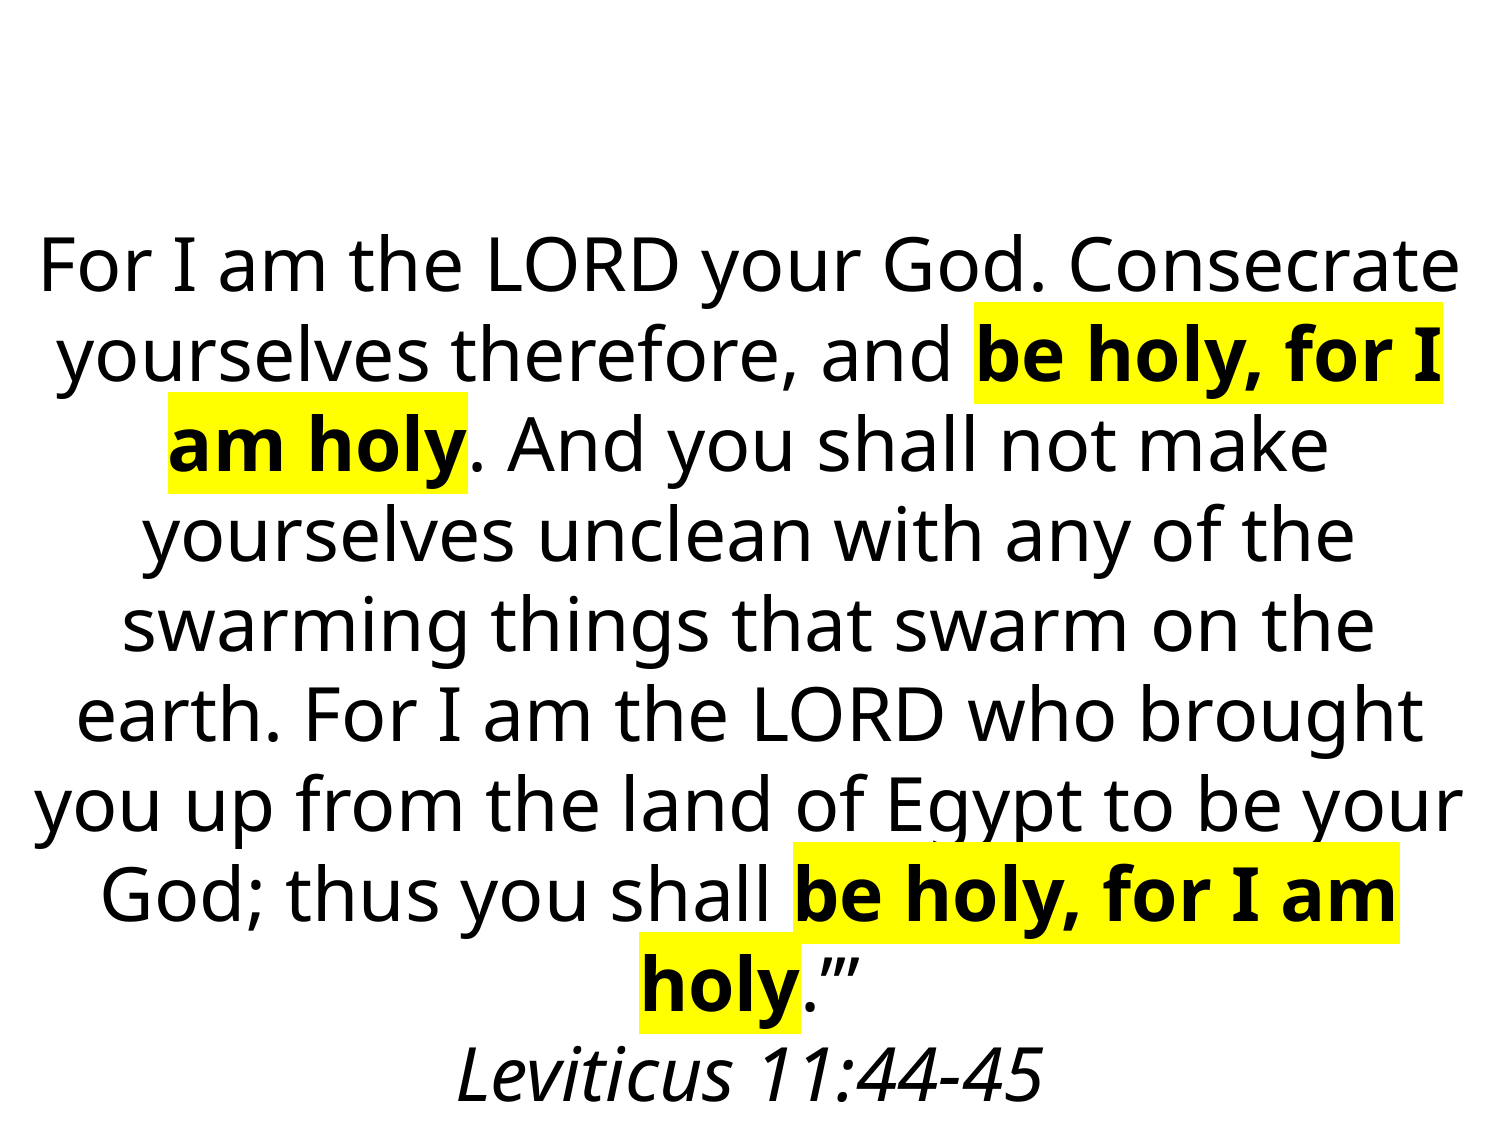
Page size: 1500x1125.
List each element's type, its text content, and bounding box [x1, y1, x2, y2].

text_box For I am the Lord your God. Consecrate yourselves therefore, and be holy, for I am holy. And you shall not make yourselves unclean with any of the swarming things that swarm on the earth. For I am the Lord who brought you up from the land of Egypt to be your God; thus you shall be holy, for I am holy.’” Leviticus 11:44-45 [0, 209, 1500, 1125]
